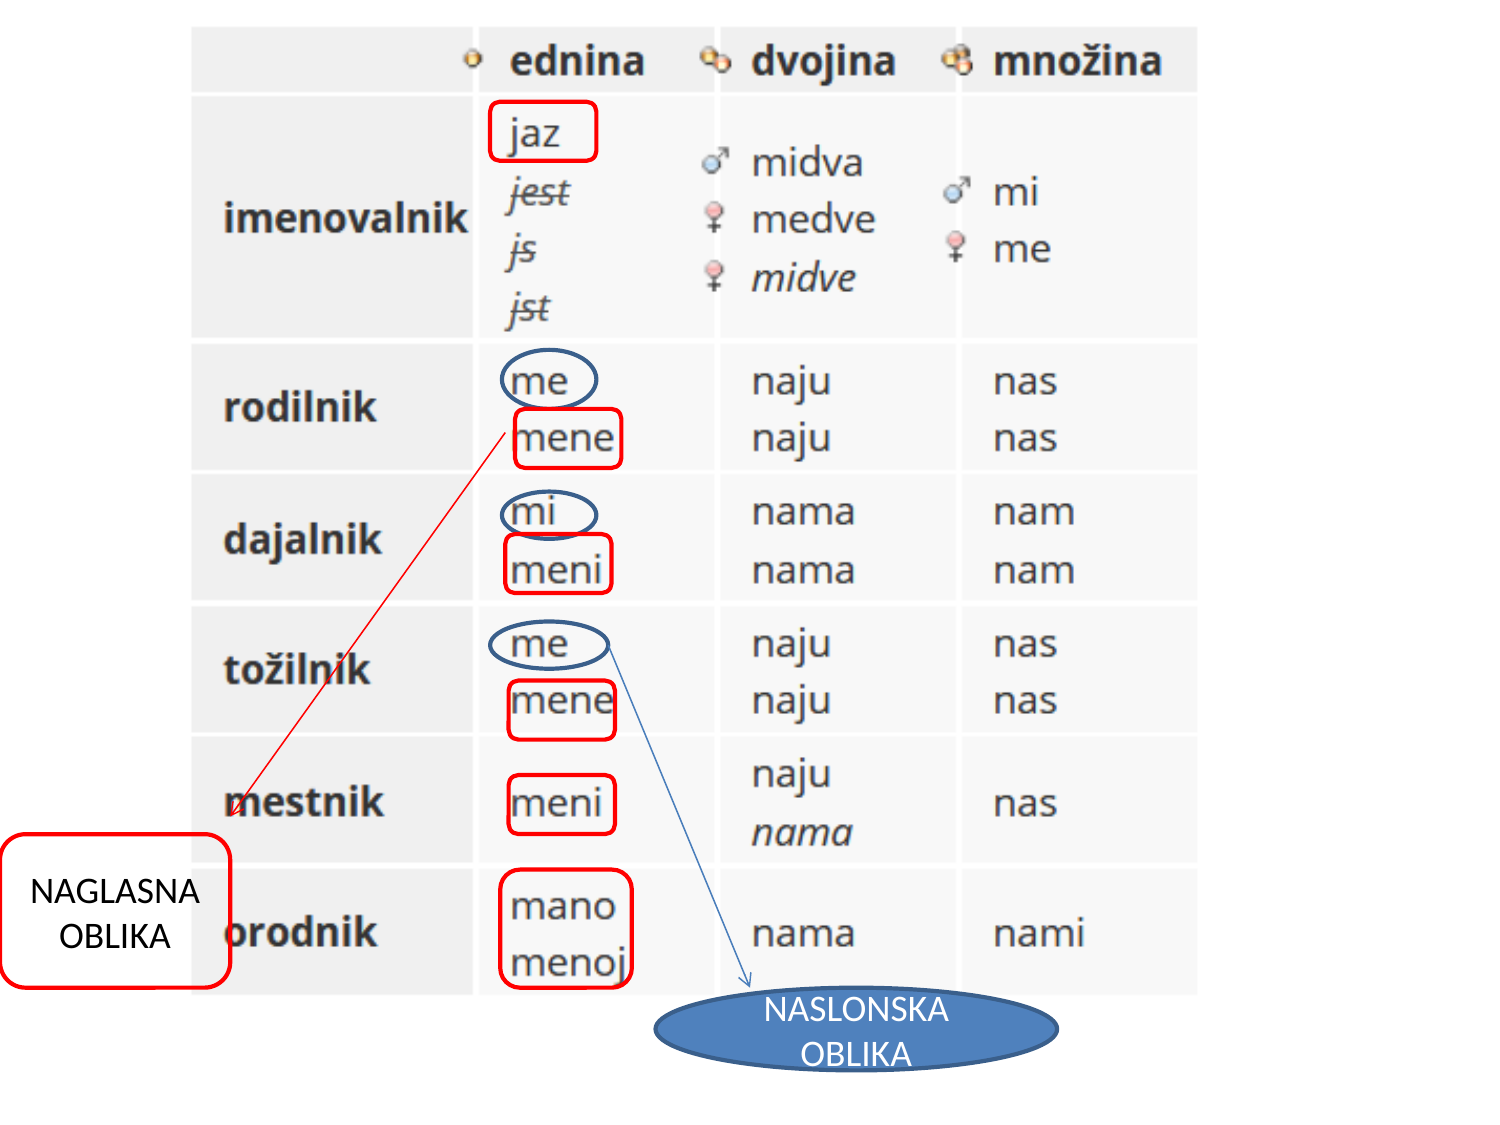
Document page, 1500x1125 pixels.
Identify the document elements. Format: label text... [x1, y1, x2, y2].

text_box NASLONSKA OBLIKA [657, 1038, 1056, 1073]
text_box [607, 644, 751, 988]
text_box NAGLASNA OBLIKA [0, 832, 165, 990]
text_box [229, 432, 506, 817]
picture [170, 0, 1223, 1032]
